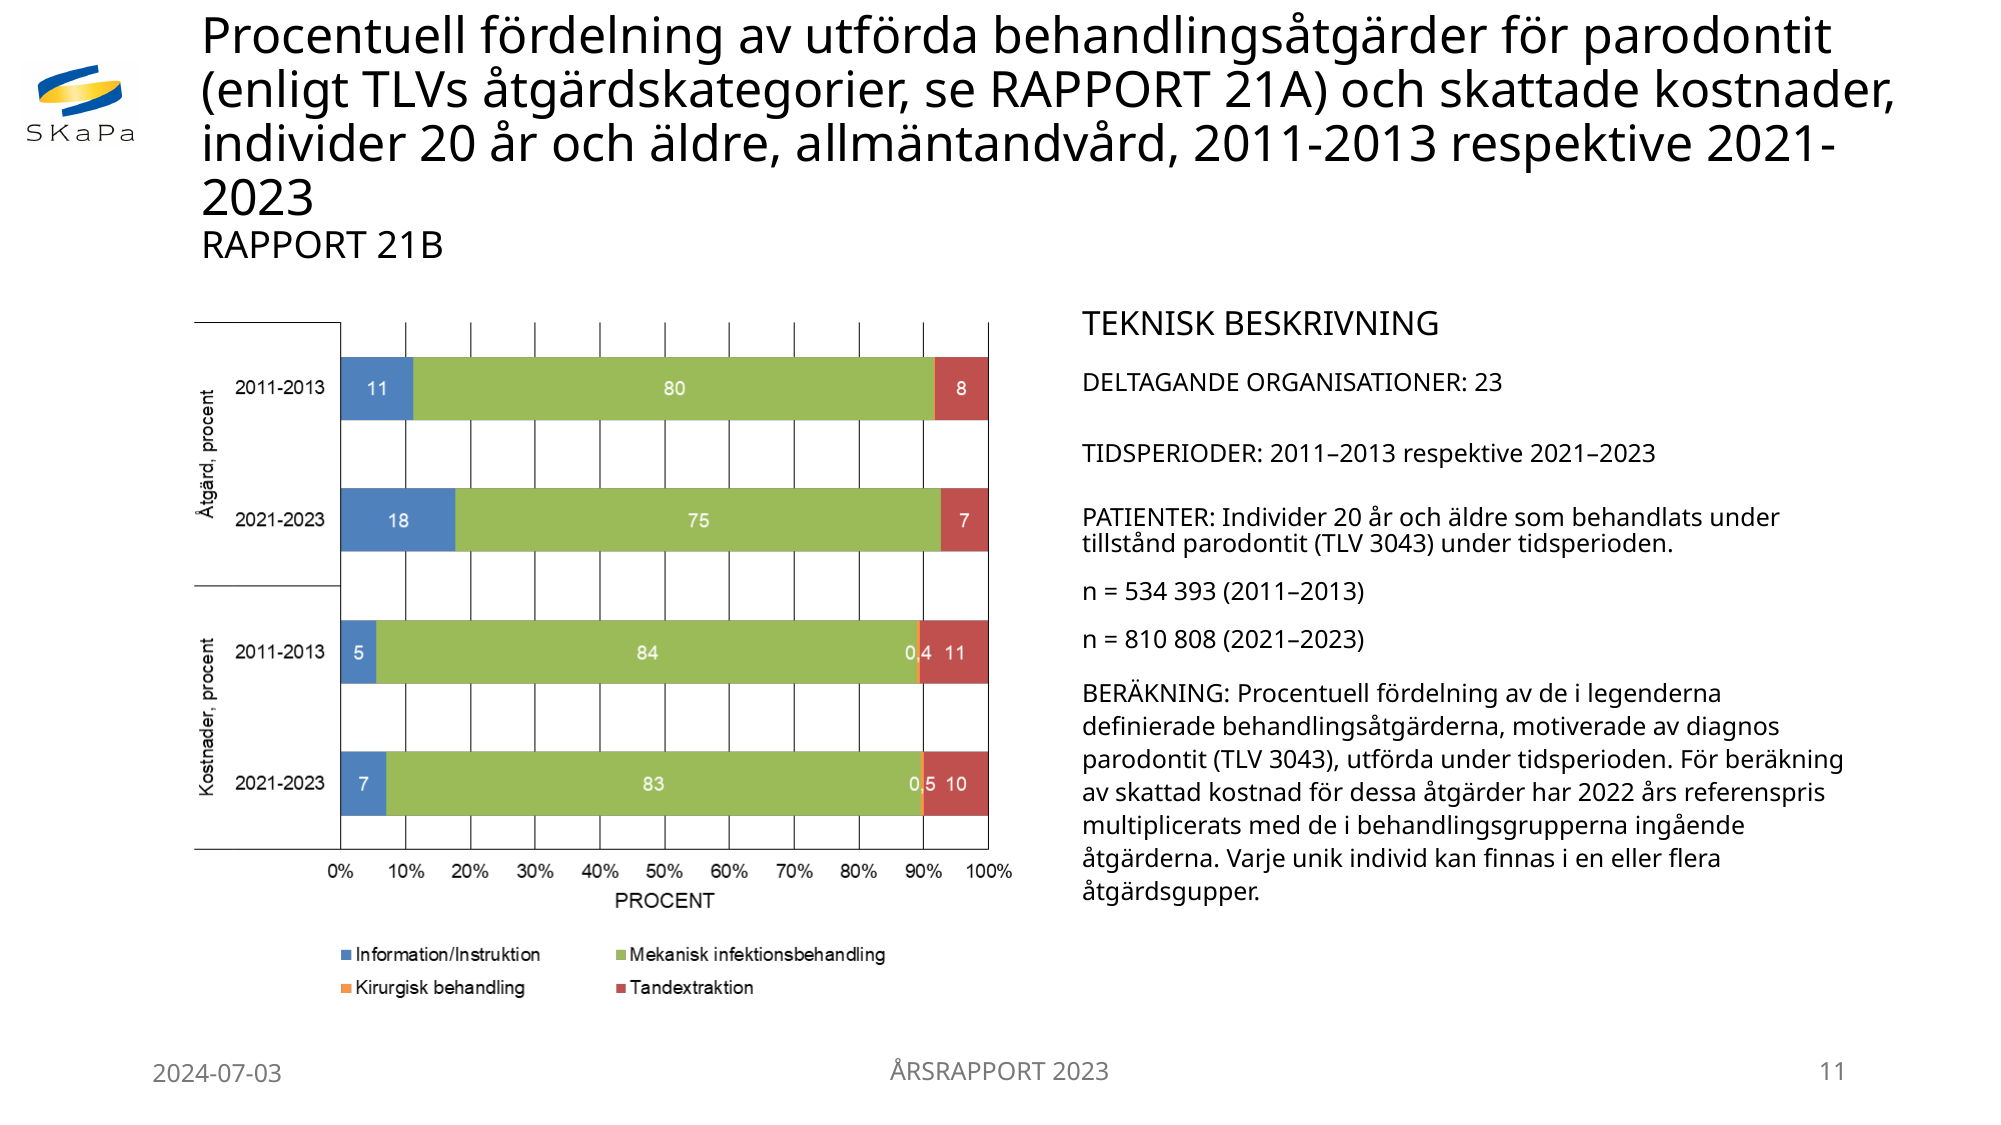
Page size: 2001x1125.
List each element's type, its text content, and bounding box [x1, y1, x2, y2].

title Procentuell fördelning av utförda behandlingsåtgärder för parodontit (enligt TLVs åtgärdskategorier, se RAPPORT 21A) och skattade kostnader, individer 20 år och äldre, allmäntandvård, 2011-2013 respektive 2021-2023 RAPPORT 21B [185, 59, 1924, 278]
list TEKNISK BESKRIVNING DELTAGANDE ORGANISATIONER: 23 TIDSPERIODER: 2011–2013 respektive 2021–2023 PATIENTER: Individer 20 år och äldre som behandlats under tillstånd parodontit (TLV 3043) under tidsperioden. n = 534 393 (2011–2013) n = 810 808 (2021–2023) BERÄKNING: Procentuell fördelning av de i legenderna definierade behandlingsåtgärderna, motiverade av diagnos parodontit (TLV 3043), utförda under tidsperioden. För beräkning av skattad kostnad för dessa åtgärder har 2022 års referenspris multiplicerats med de i behandlingsgrupperna ingående åtgärderna. Varje unik individ kan finnas i en eller flera åtgärdsgupper. [1067, 299, 1863, 1014]
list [183, 298, 1035, 1014]
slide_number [137, 1042, 588, 1103]
slide_number 11 [1412, 1042, 1863, 1103]
footer ÅRSRAPPORT 2023 [662, 1042, 1338, 1103]
picture [22, 59, 138, 146]
